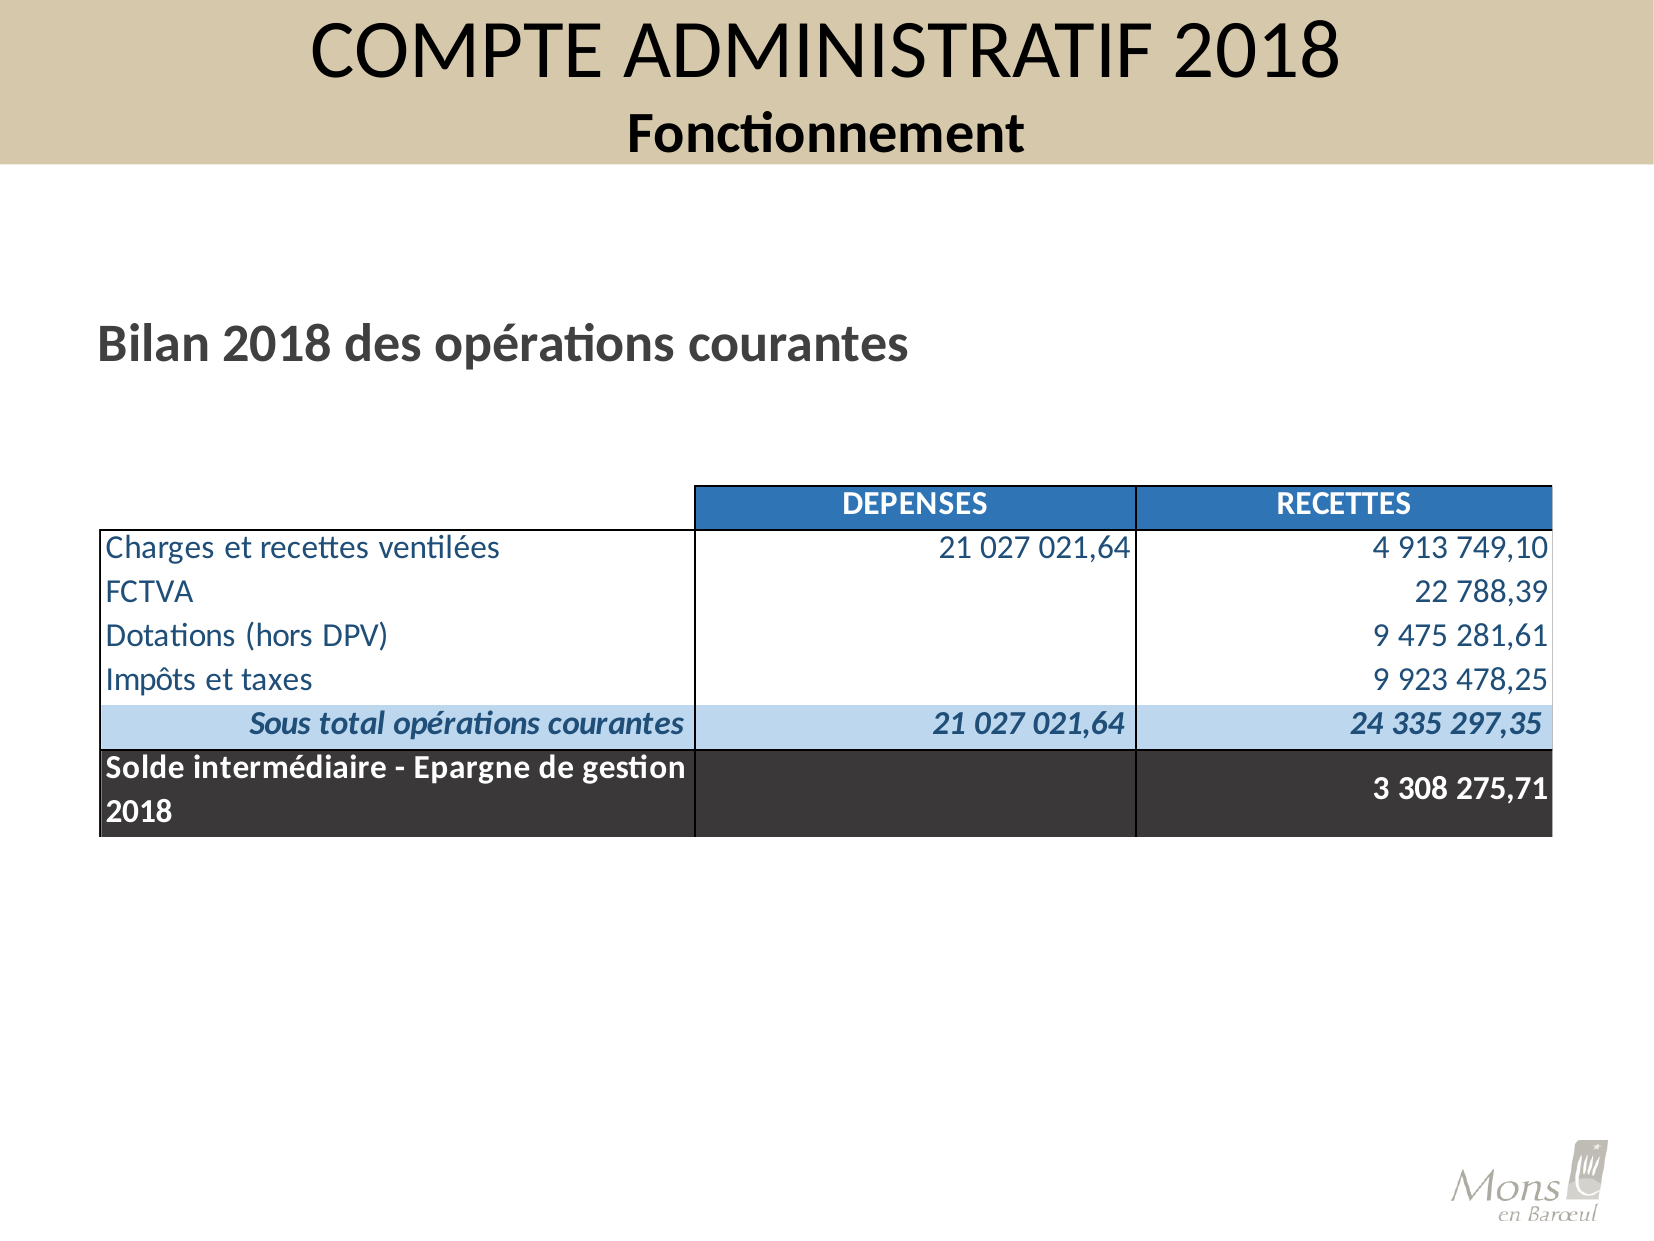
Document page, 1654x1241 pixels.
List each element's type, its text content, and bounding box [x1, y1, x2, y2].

title COMPTE ADMINISTRATIF 2018 Fonctionnement [82, 0, 1572, 160]
picture [99, 484, 1555, 840]
list Bilan 2018 des opérations courantes [82, 216, 1571, 1108]
